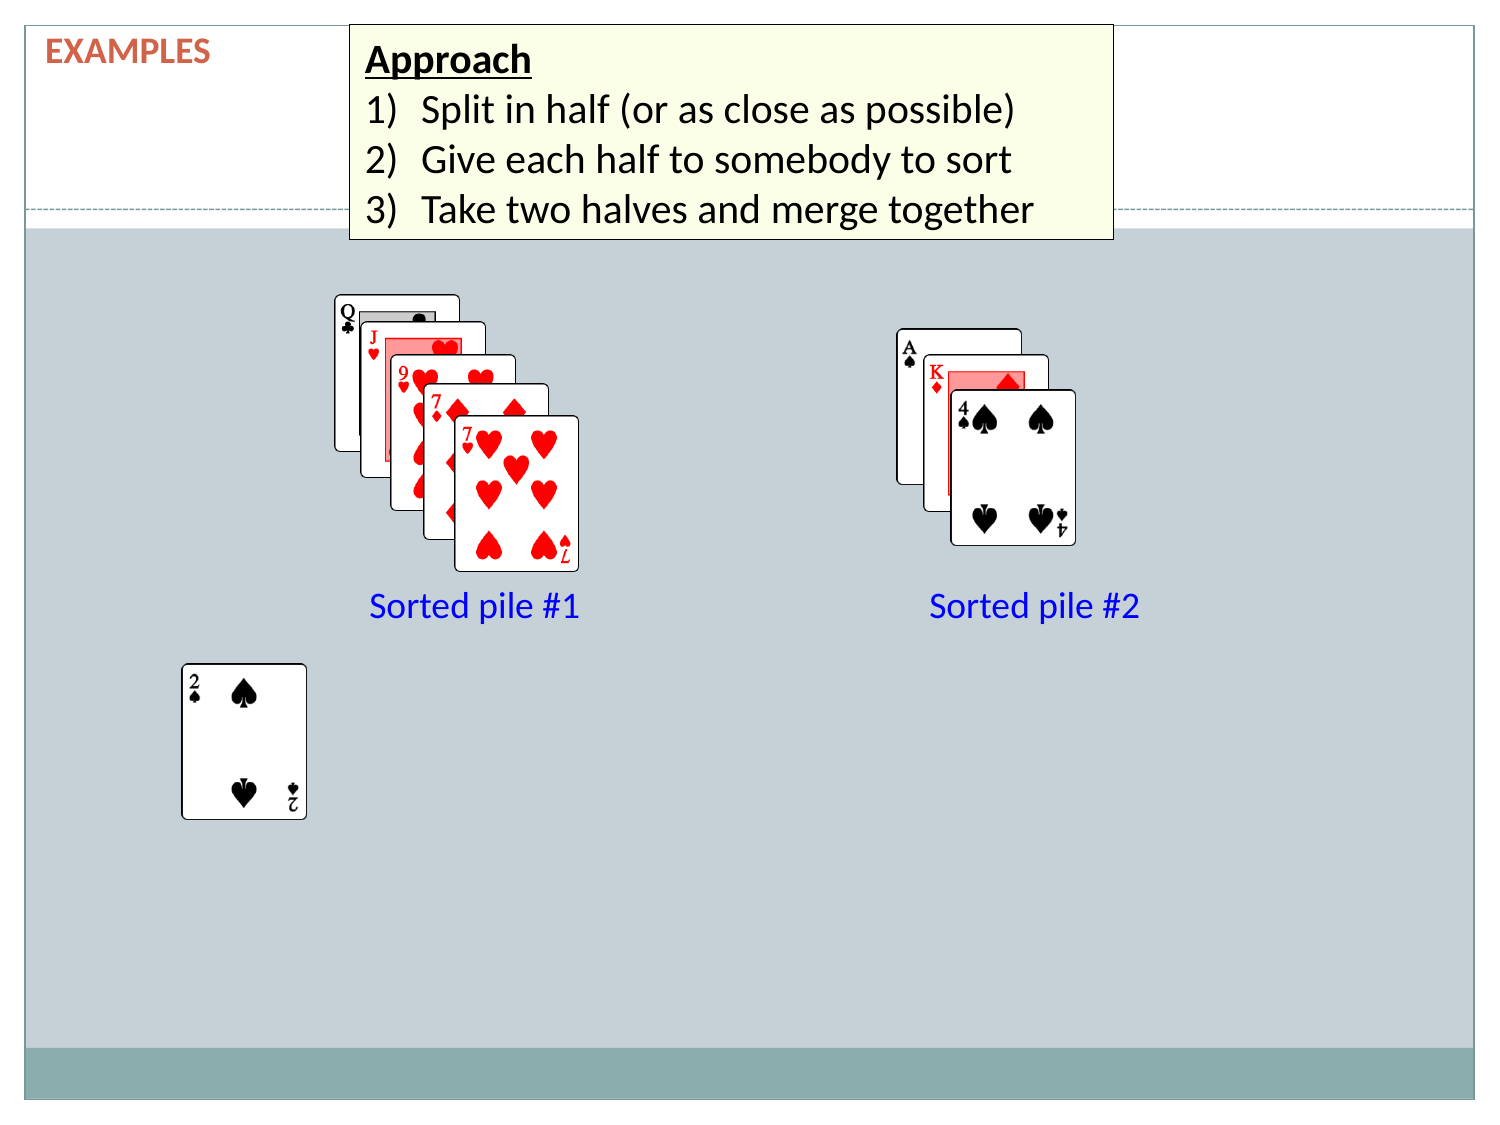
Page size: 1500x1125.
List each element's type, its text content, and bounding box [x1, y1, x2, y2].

picture [896, 328, 1076, 547]
text_box Sorted pile #2 [863, 573, 1207, 633]
text_box Sorted pile #1 [303, 573, 647, 633]
text_box Approach Split in half (or as close as possible) Give each half to somebody to sort Take two halves and merge together [349, 24, 1114, 240]
picture [334, 294, 580, 572]
text_box examples [30, 19, 227, 79]
picture [180, 663, 307, 821]
